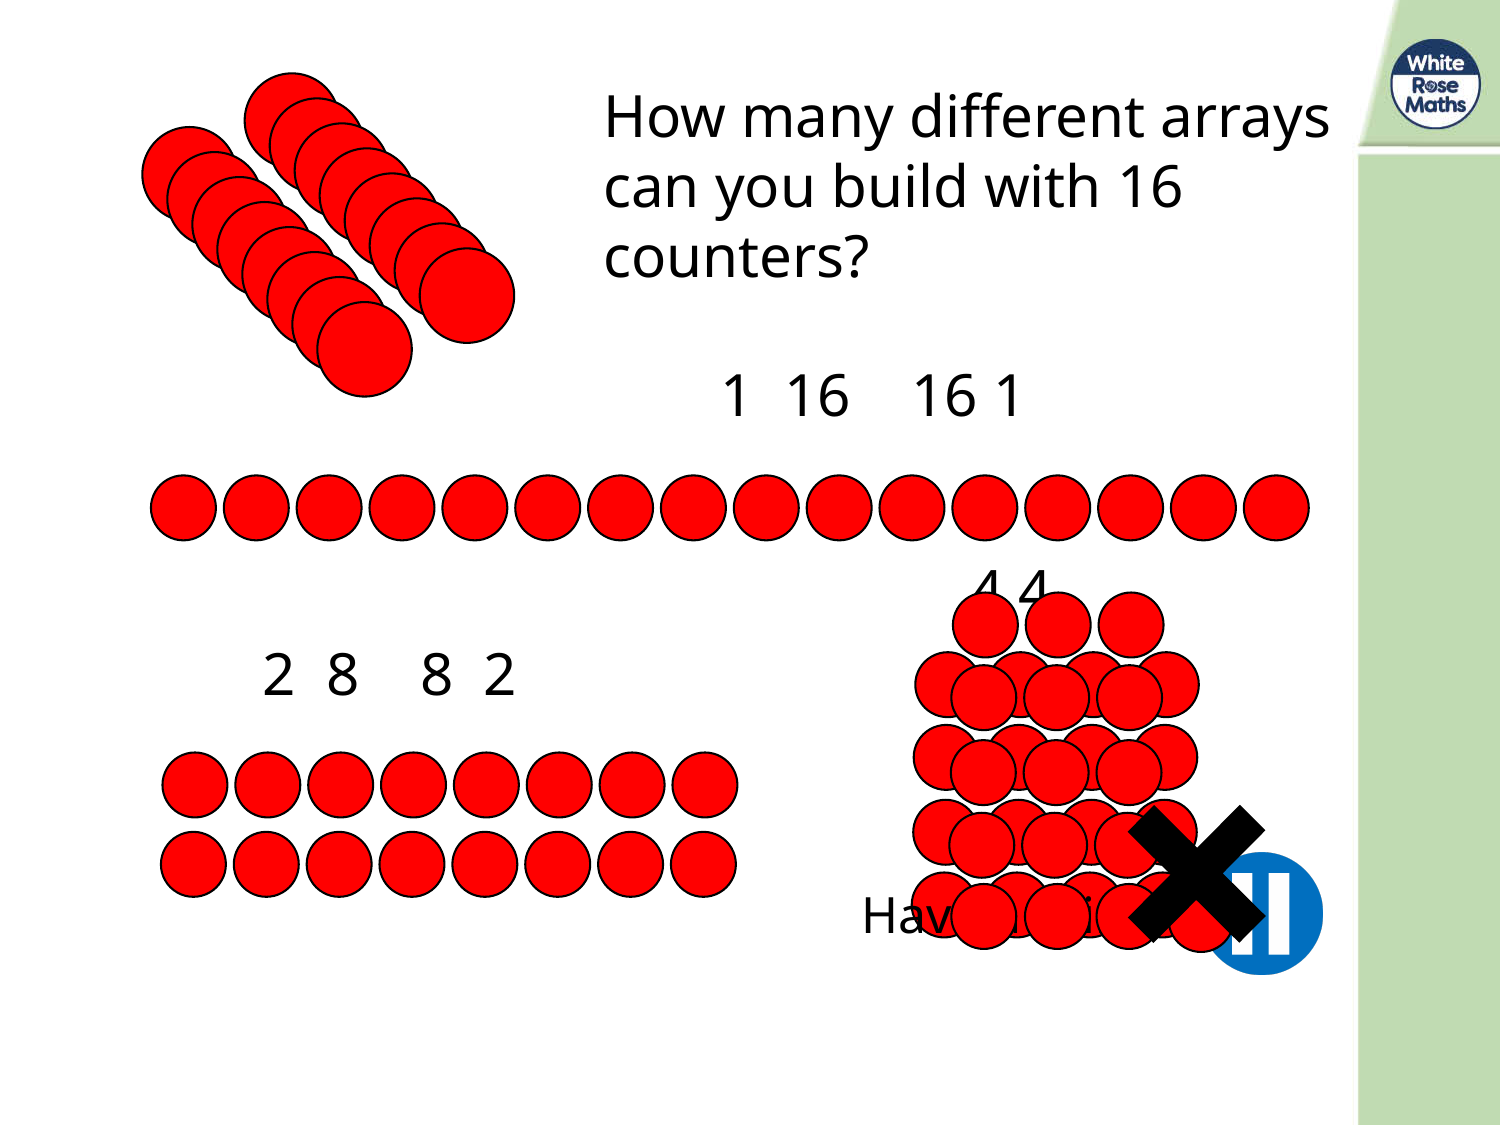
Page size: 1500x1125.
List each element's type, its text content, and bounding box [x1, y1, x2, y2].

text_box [911, 652, 949, 938]
text_box [418, 247, 516, 344]
text_box [141, 125, 234, 219]
text_box [291, 275, 384, 369]
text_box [160, 752, 738, 897]
text_box [393, 222, 487, 315]
text_box [243, 72, 337, 165]
text_box [268, 97, 362, 190]
text_box [1234, 804, 1266, 852]
text_box [266, 251, 359, 344]
text_box [216, 200, 309, 294]
text_box Have a think [846, 875, 949, 951]
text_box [949, 592, 1234, 953]
text_box [241, 226, 334, 319]
text_box [318, 147, 412, 240]
picture [0, 0, 1500, 1125]
text_box How many different arrays can you build with 16 counters? [588, 71, 1449, 297]
text_box [316, 301, 413, 398]
text_box [343, 172, 437, 265]
text_box [166, 151, 259, 244]
text_box [293, 122, 387, 215]
text_box [368, 197, 462, 290]
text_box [150, 475, 1309, 541]
text_box [191, 176, 284, 269]
